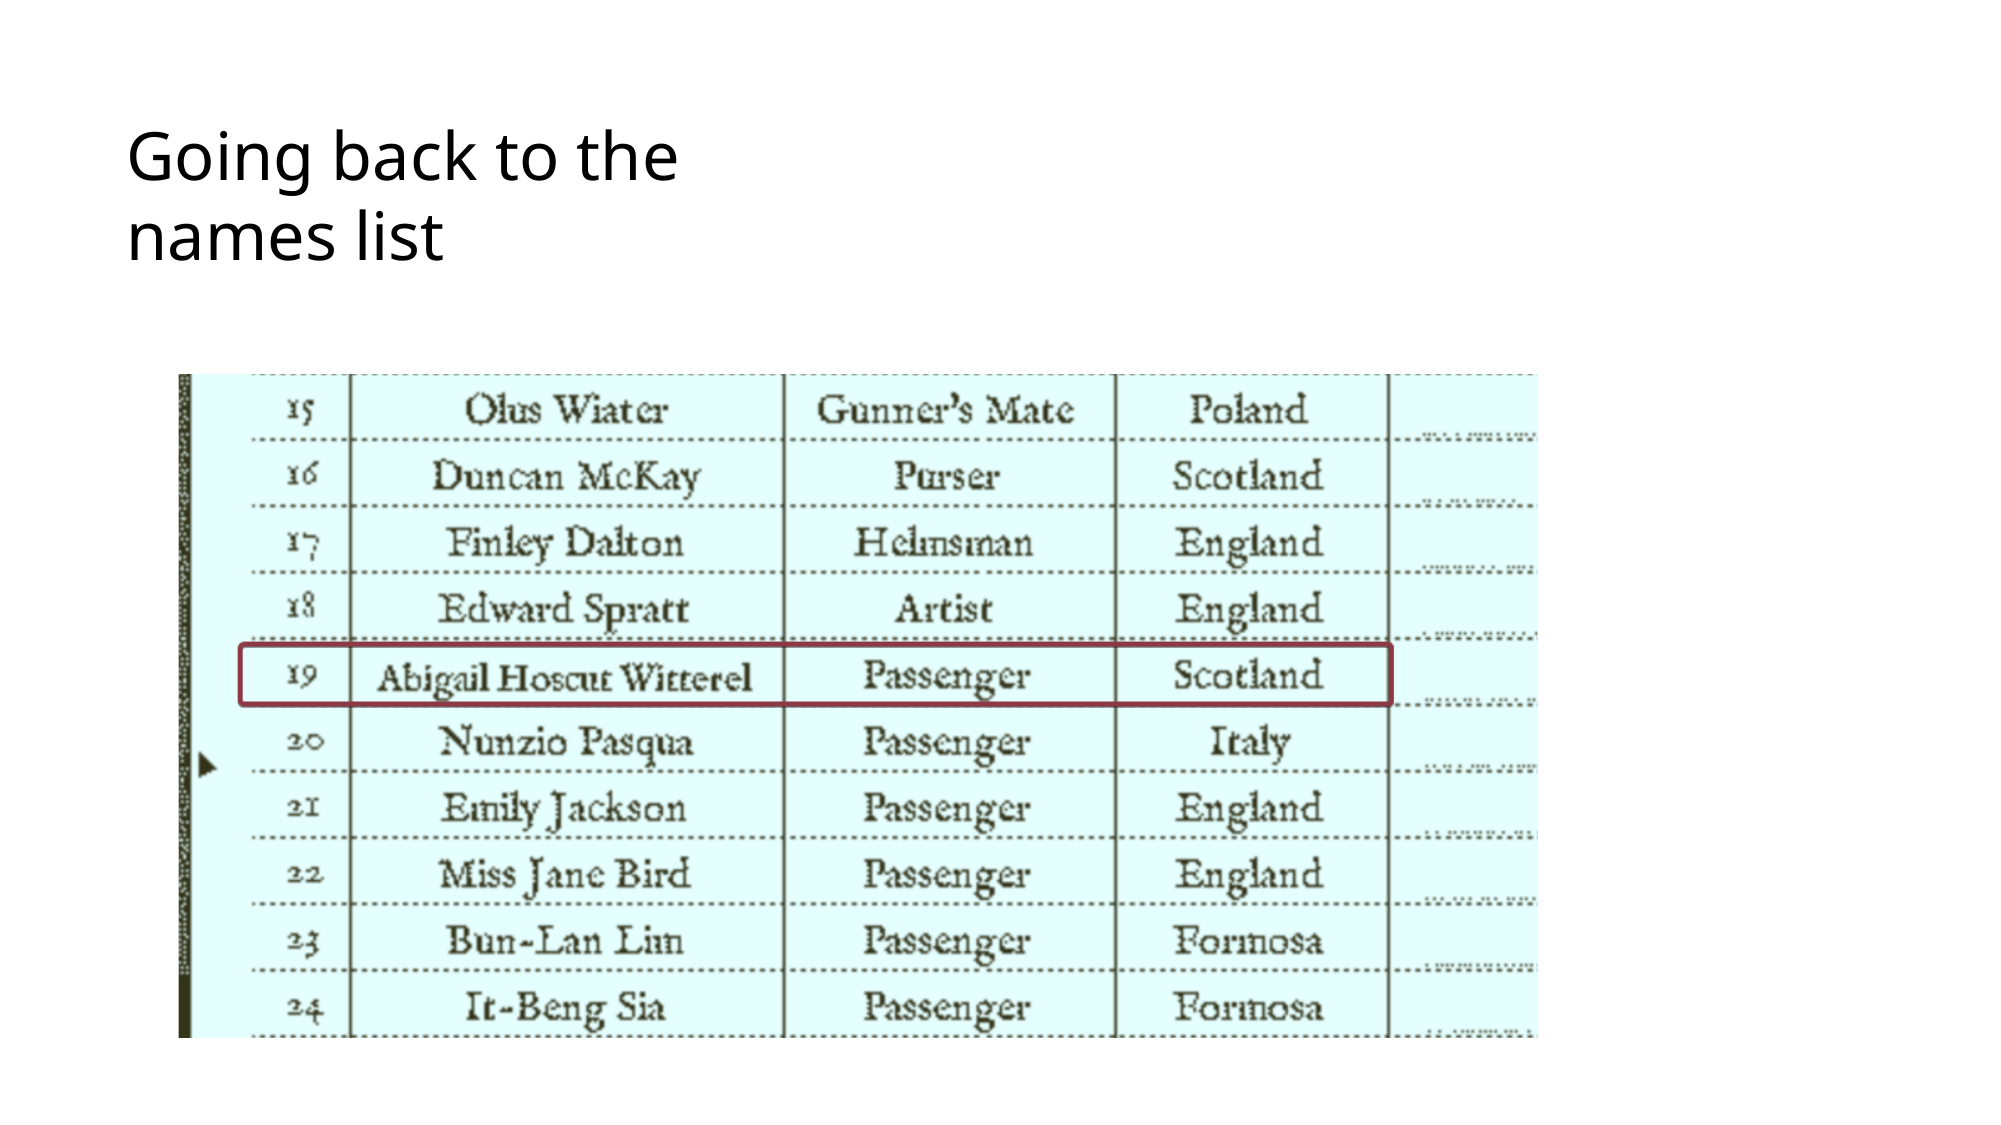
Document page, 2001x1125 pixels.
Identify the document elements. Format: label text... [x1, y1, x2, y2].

text_box Going back to the names list [111, 106, 859, 327]
picture [177, 373, 1539, 1039]
